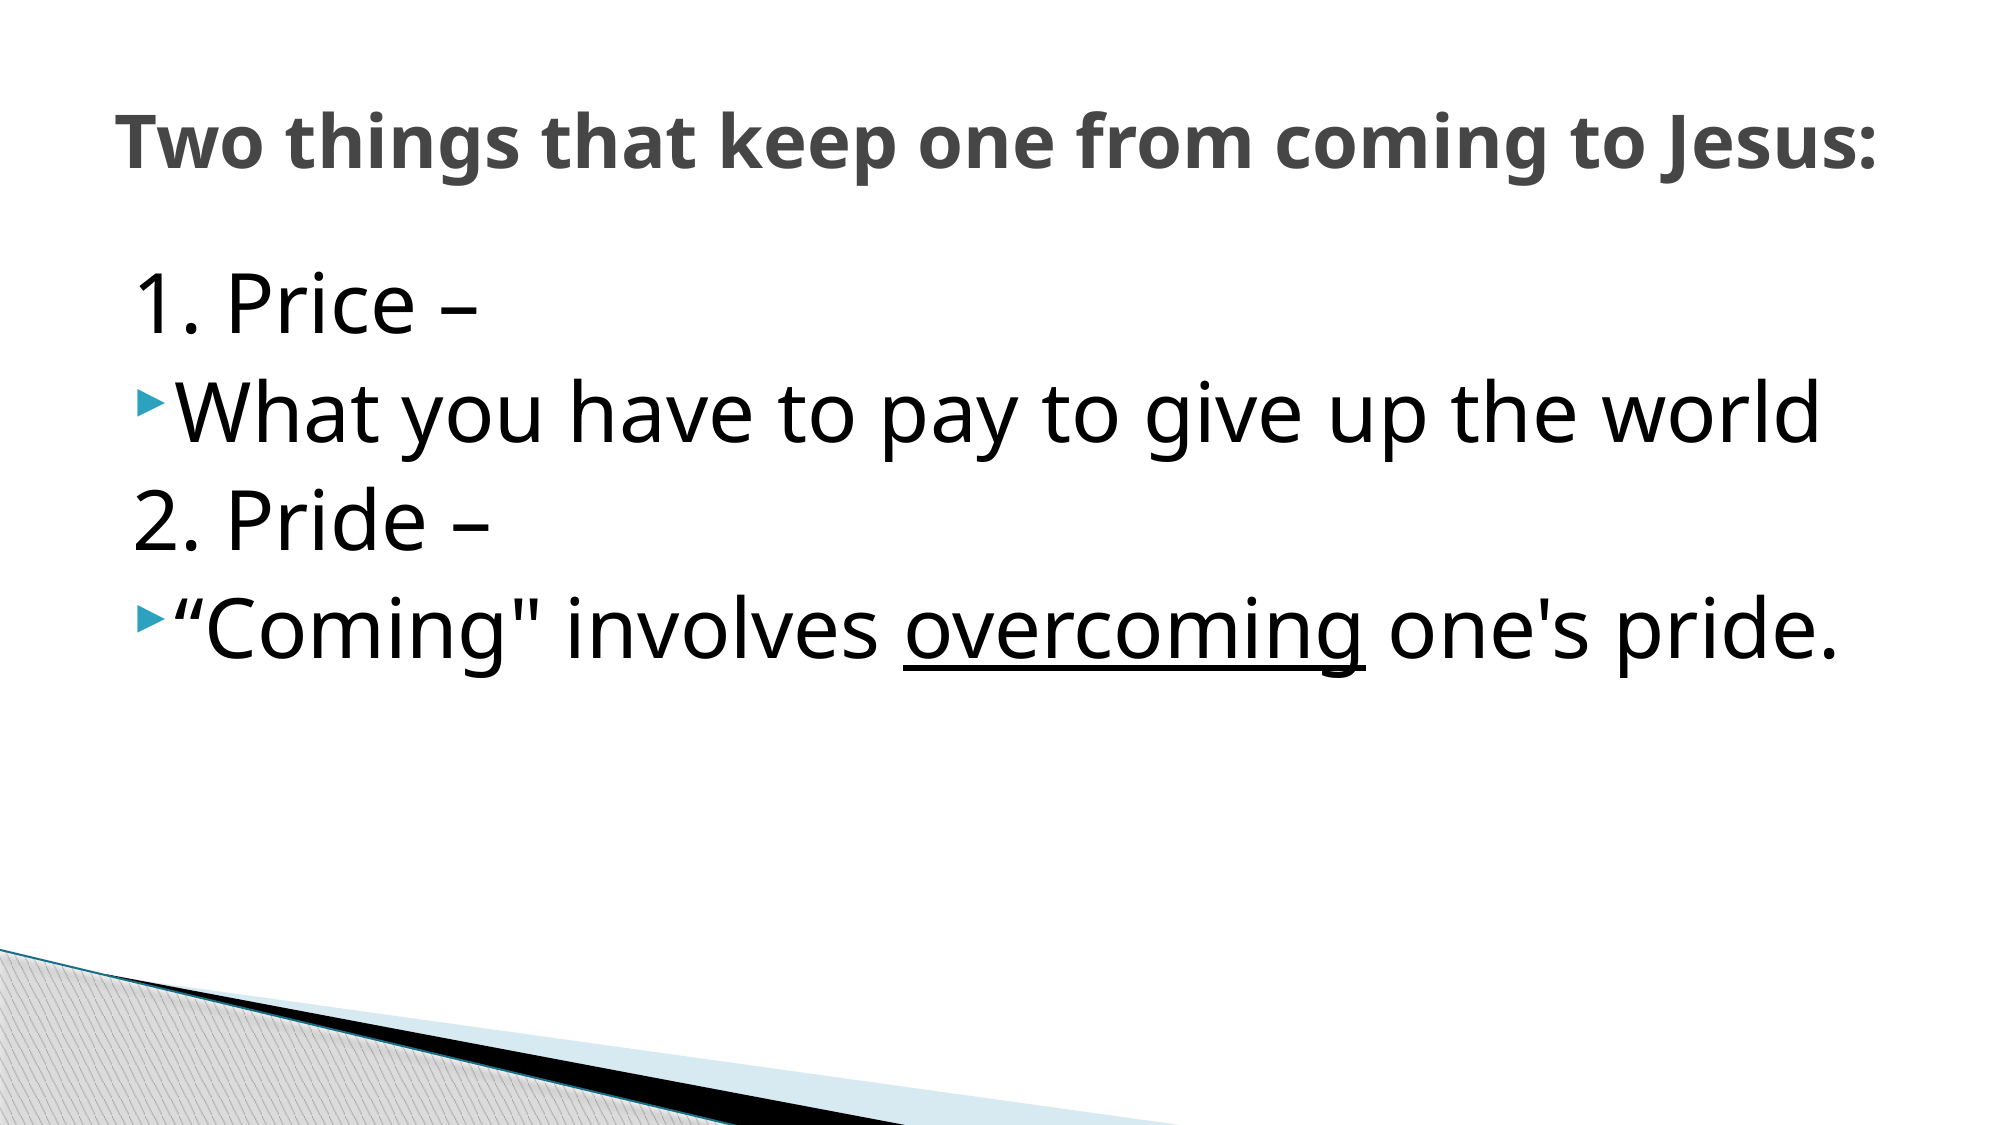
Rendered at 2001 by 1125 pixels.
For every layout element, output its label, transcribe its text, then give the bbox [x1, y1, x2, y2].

title Two things that keep one from coming to Jesus: [99, 45, 1950, 233]
list 1. Price – What you have to pay to give up the world 2. Pride – “Coming" involves overcoming one's pride. [99, 243, 1900, 986]
